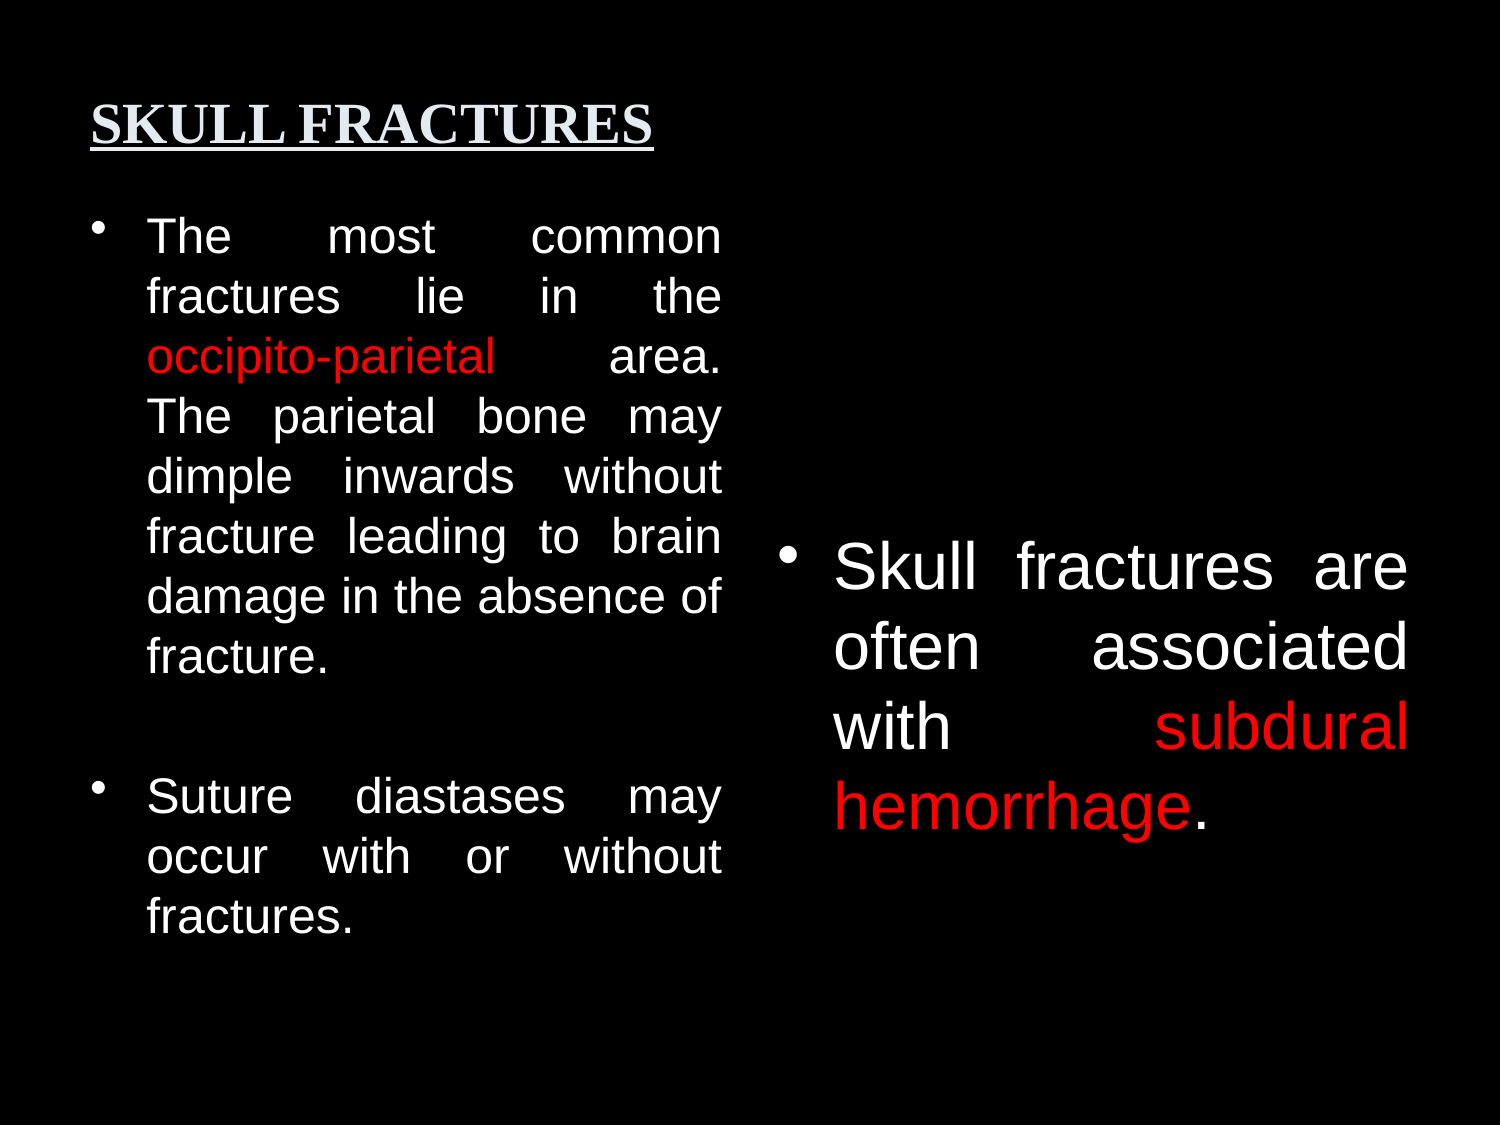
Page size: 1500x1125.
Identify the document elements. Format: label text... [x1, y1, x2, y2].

list Skull fractures are often associated with subdural hemorrhage. [762, 515, 1425, 1005]
title SKULL FRACTURES [75, 45, 1425, 197]
list The most common fractures lie in the occipito-parietal area. The parietal bone may dimple inwards without fracture leading to brain damage in the absence of fracture. Suture diastases may occur with or without fractures. [75, 196, 738, 1006]
